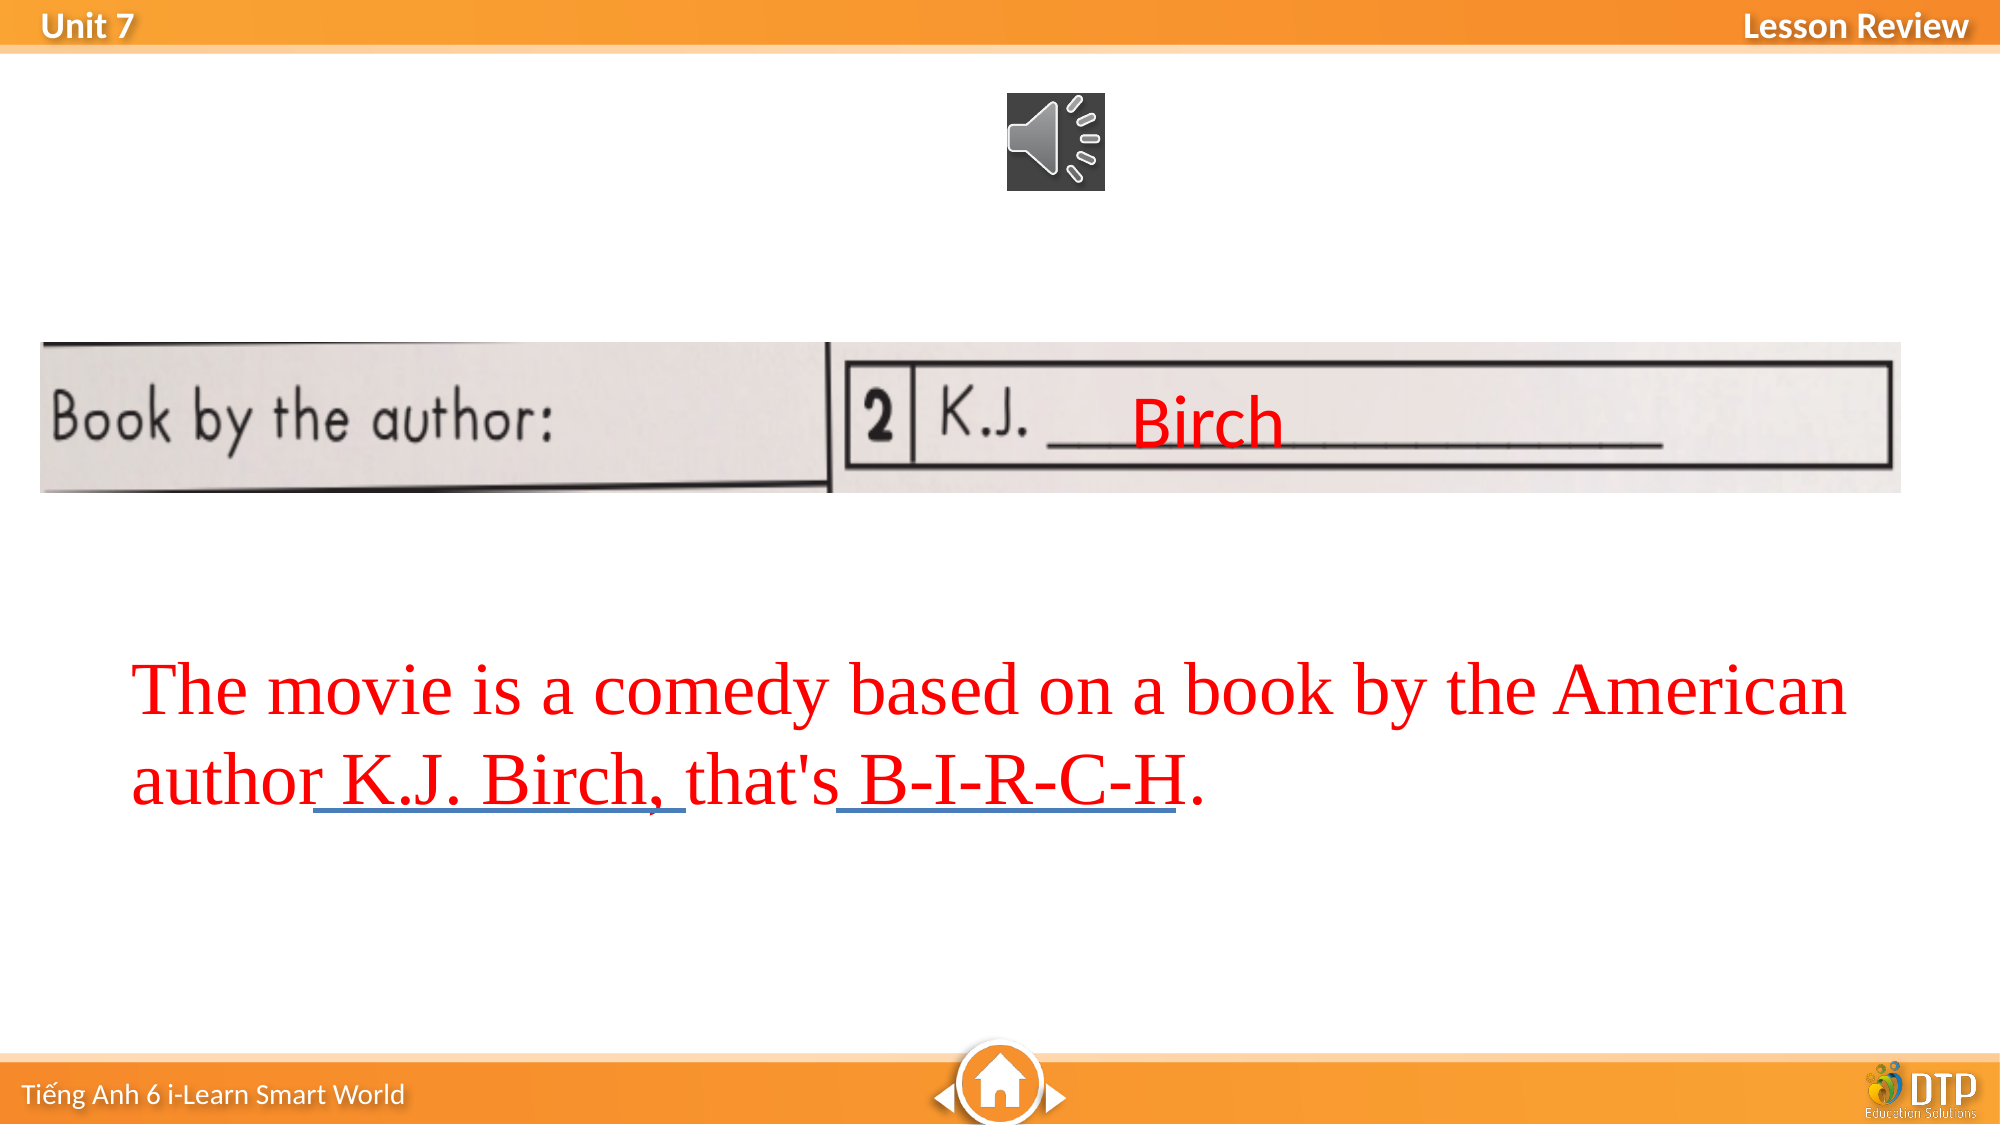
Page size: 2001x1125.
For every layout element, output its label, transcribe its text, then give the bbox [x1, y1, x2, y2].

picture [0, 0, 2000, 1125]
text_box The movie is a comedy based on a book by the American author K.J. Birch, that's B-I-R-C-H. [117, 632, 1883, 827]
